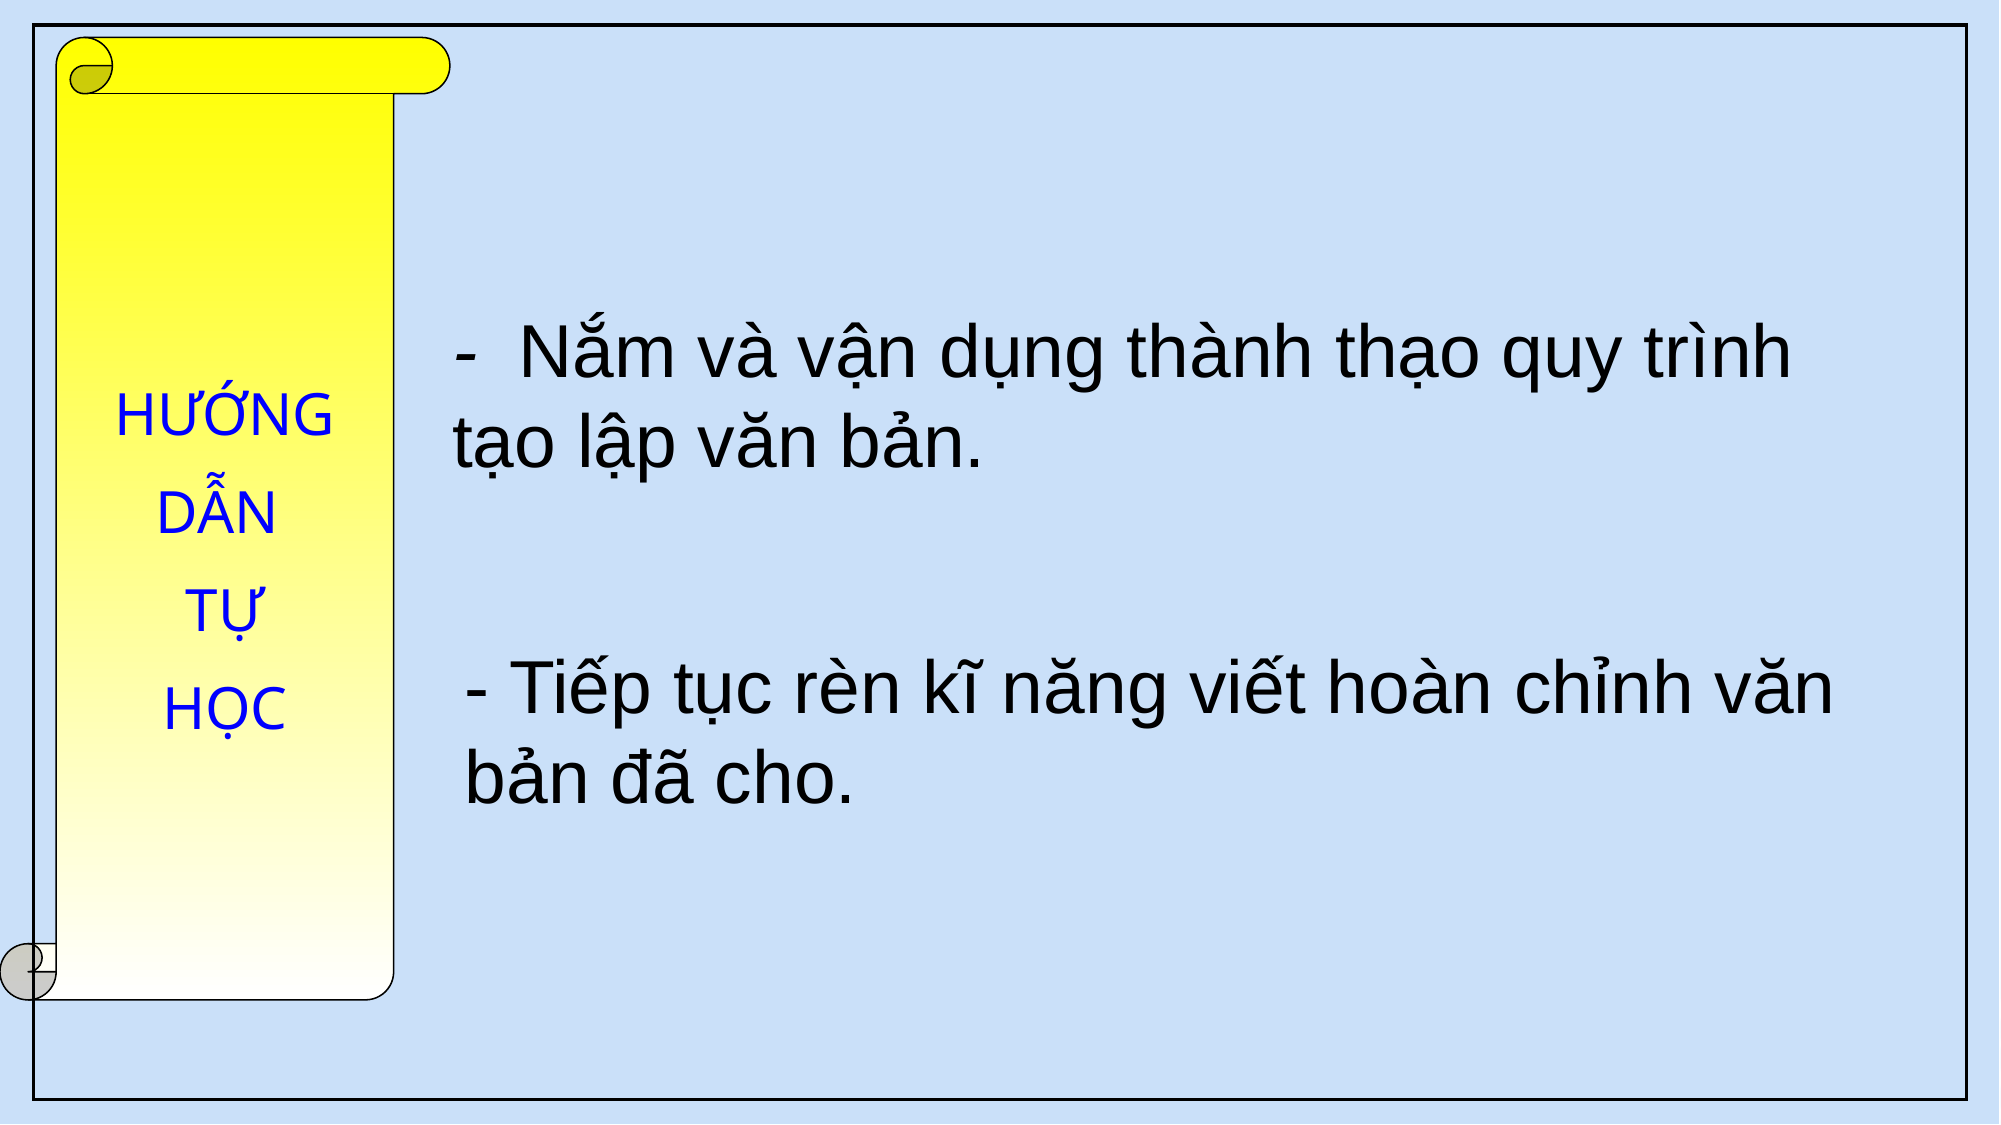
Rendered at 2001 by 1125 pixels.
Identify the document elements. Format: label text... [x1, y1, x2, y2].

text_box - Nắm và vận dụng thành thạo quy trình tạo lập văn bản. [437, 295, 1862, 491]
text_box [33, 24, 1967, 1100]
text_box - Tiếp tục rèn kĩ năng viết hoàn chỉnh văn bản đã cho. [450, 631, 1900, 827]
